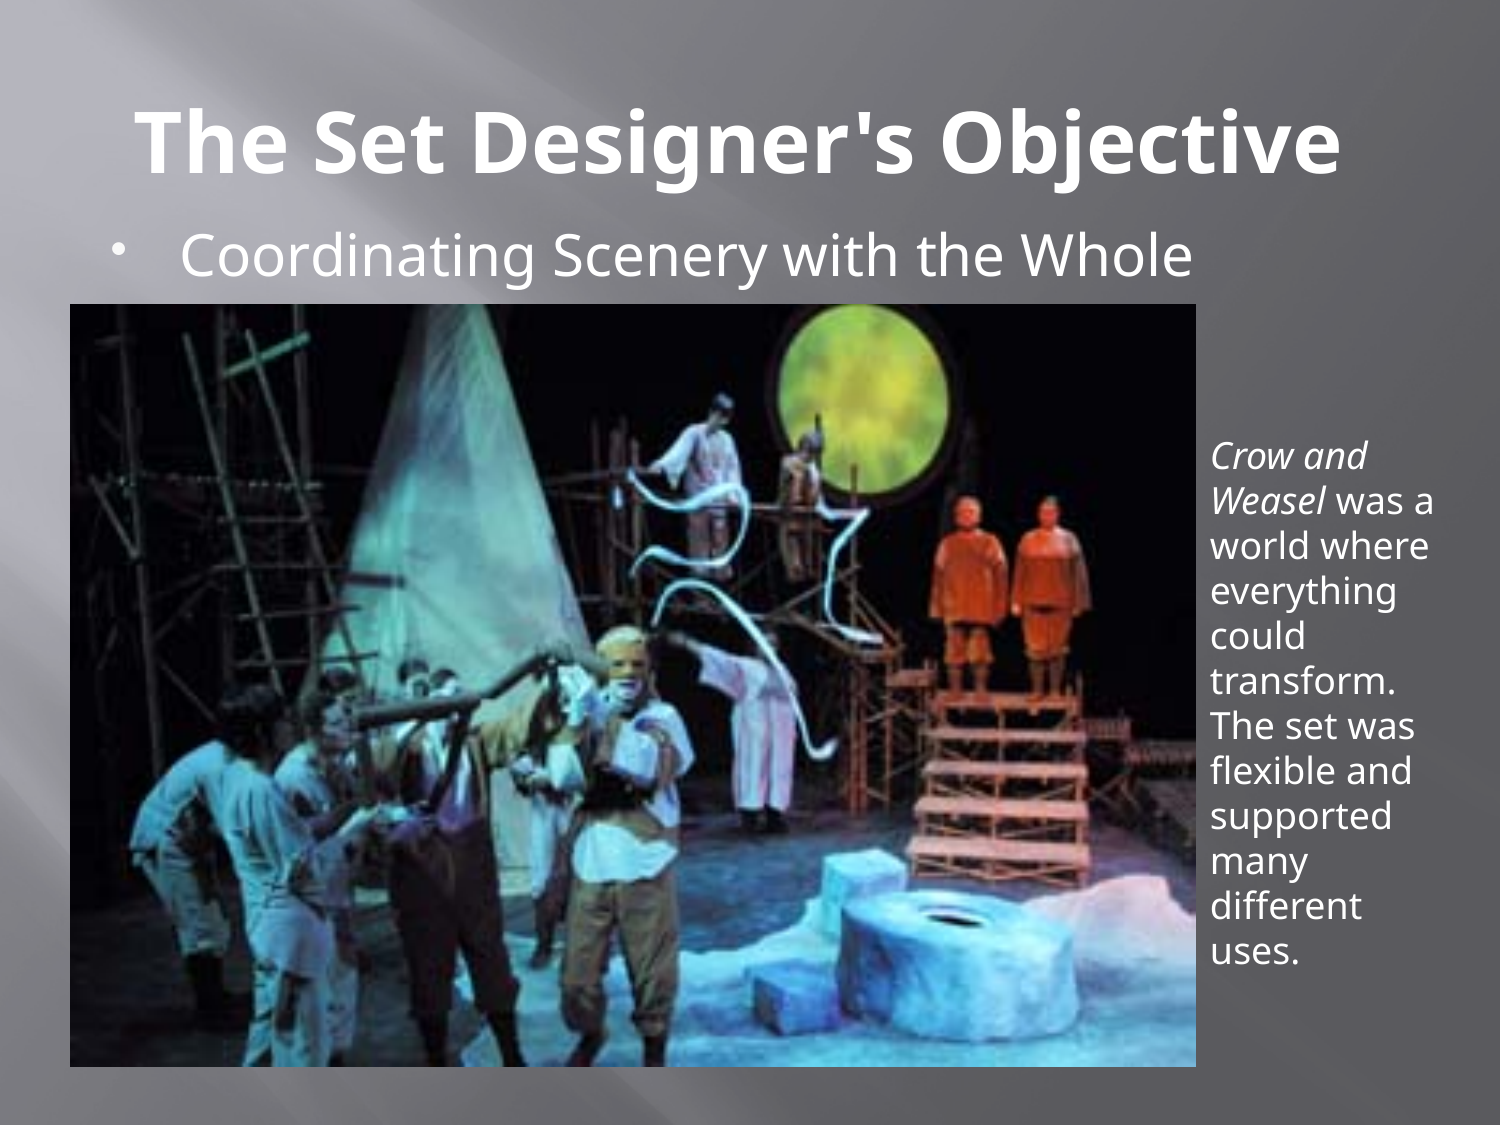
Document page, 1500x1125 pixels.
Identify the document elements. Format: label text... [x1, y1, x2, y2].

list Coordinating Scenery with the Whole [75, 210, 1425, 329]
title The Set Designer's Objective [75, 45, 1425, 210]
text_box Crow and Weasel was a world where everything could transform. The set was flexible and supported many different uses. [1238, 424, 1454, 980]
picture [70, 304, 1196, 1067]
